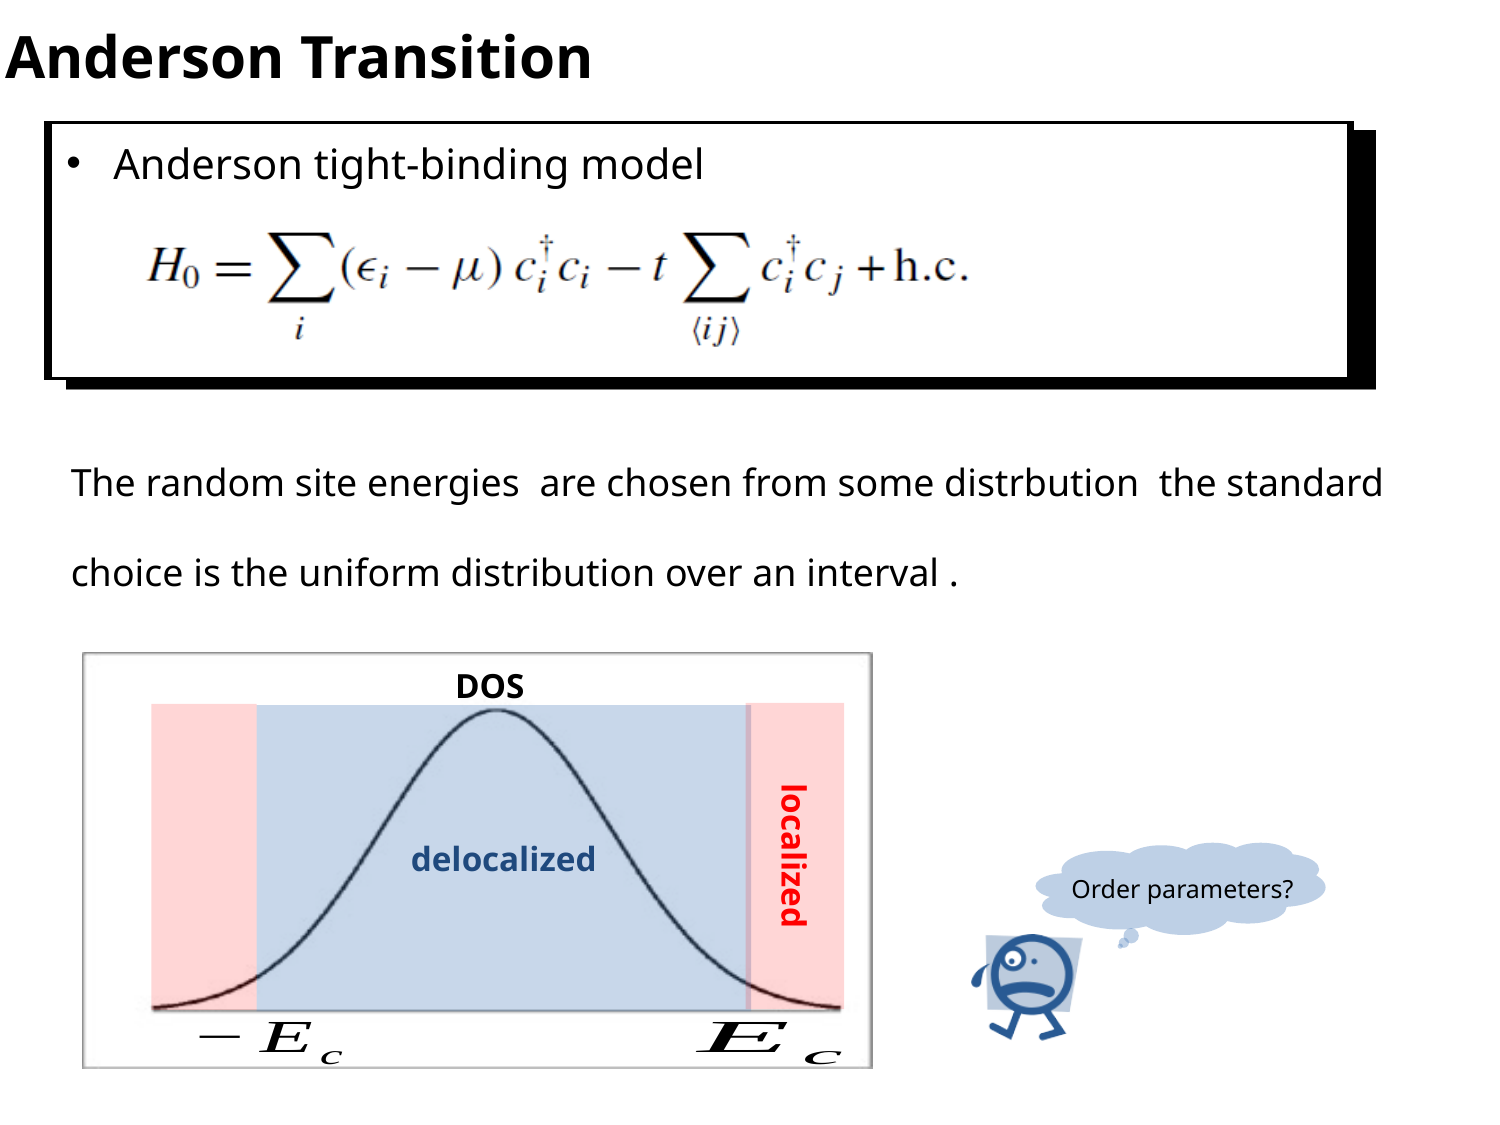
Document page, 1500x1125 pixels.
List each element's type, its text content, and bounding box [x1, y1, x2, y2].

text_box Anderson Transition [0, 12, 609, 98]
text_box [81, 651, 873, 1071]
picture [81, 200, 1004, 365]
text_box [971, 842, 1326, 1042]
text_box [18, 111, 1398, 408]
